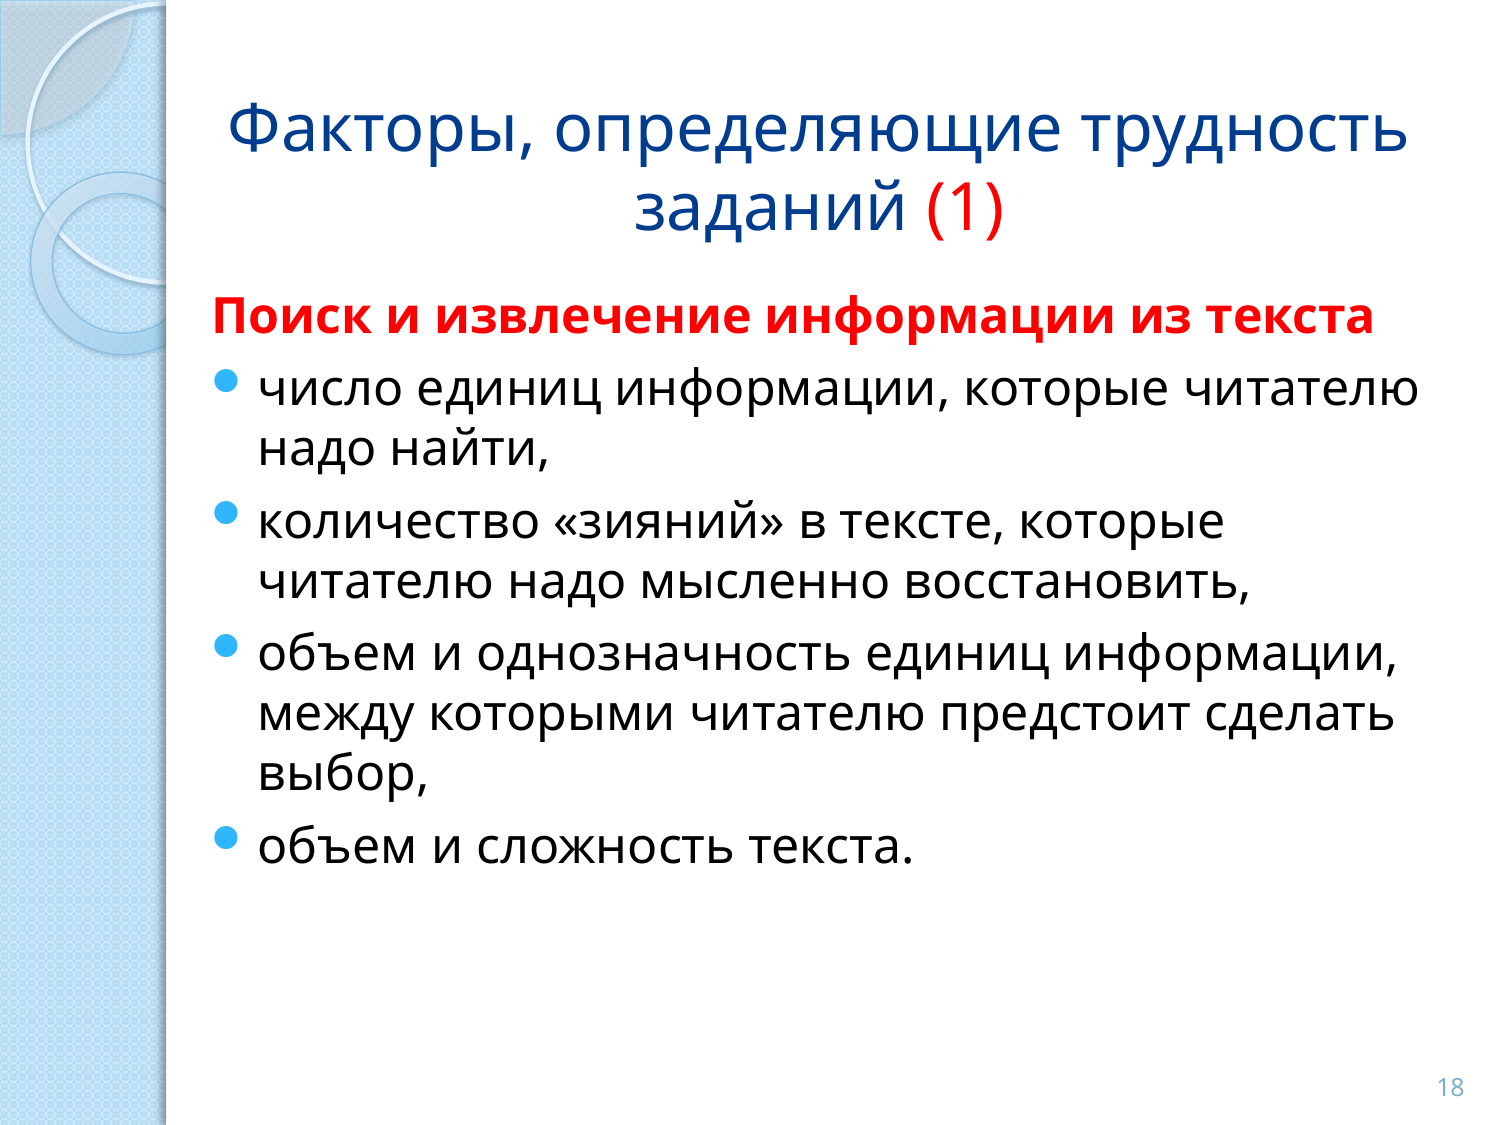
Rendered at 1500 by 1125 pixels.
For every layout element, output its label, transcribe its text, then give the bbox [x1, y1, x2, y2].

list Поиск и извлечение информации из текста число единиц информации, которые читателю надо найти, количество «зияний» в тексте, которые читателю надо мысленно восстановить, объем и однозначность единиц информации, между которыми читателю предстоит сделать выбор, объем и сложность текста. [183, 275, 1471, 1076]
title Факторы, определяющие трудность заданий (1) [144, 66, 1495, 263]
slide_number 18 [1413, 1034, 1488, 1113]
